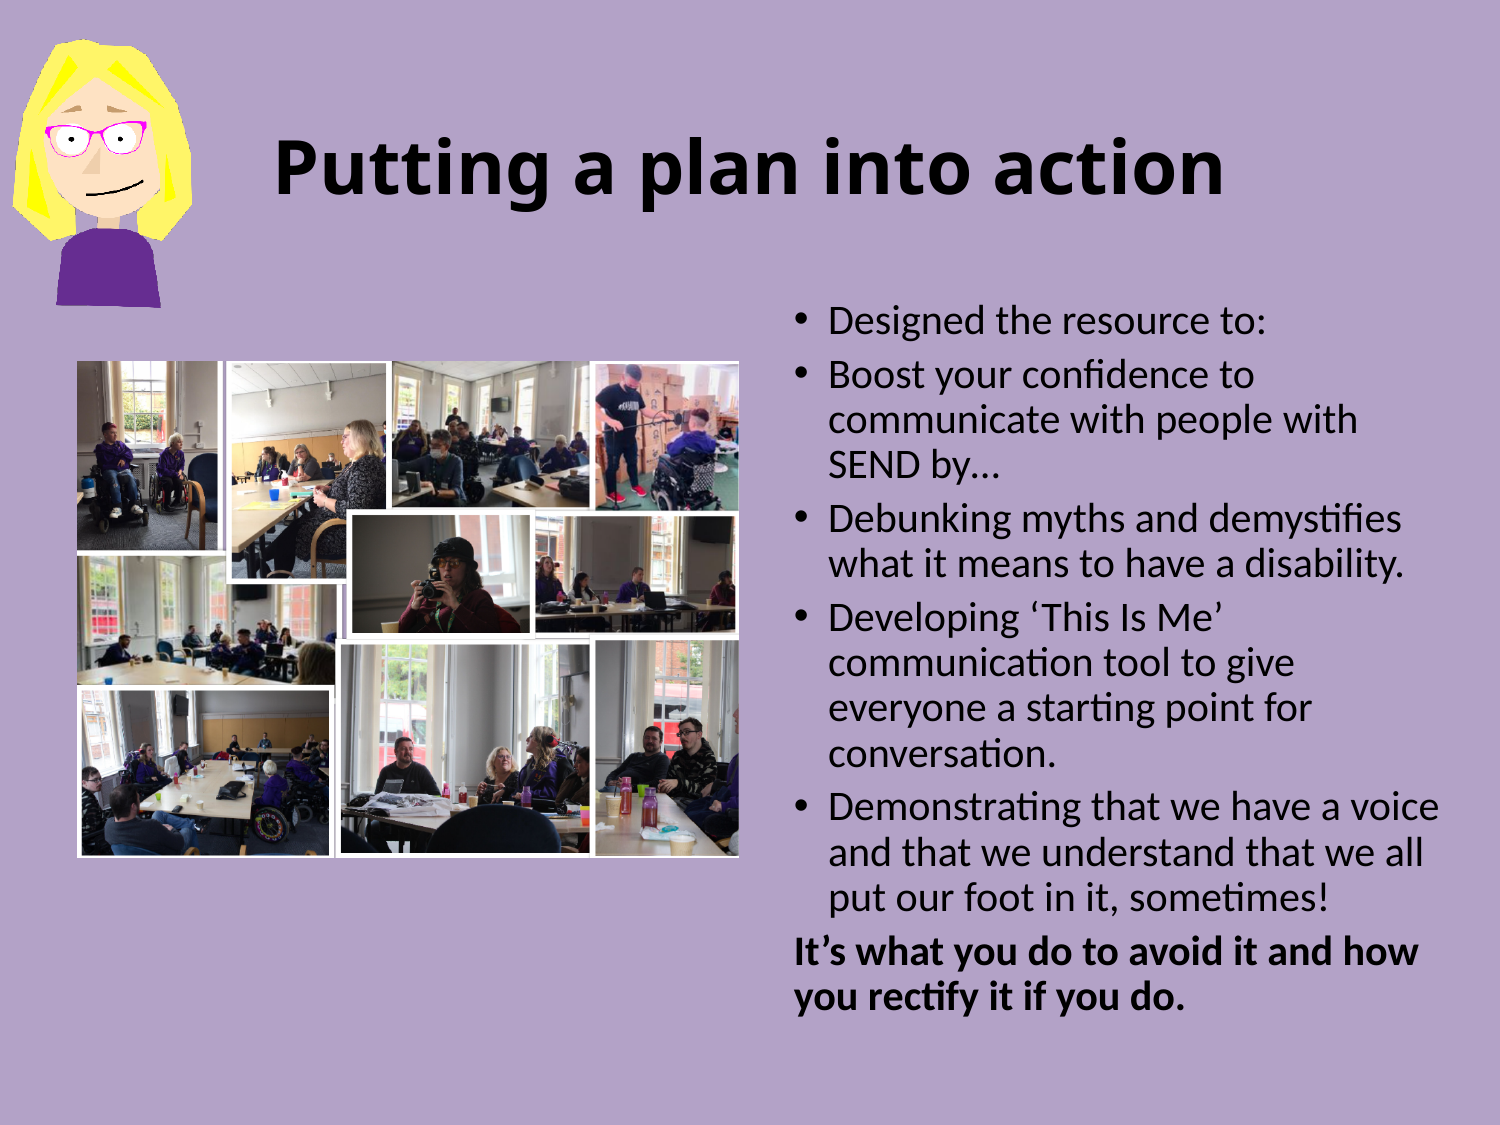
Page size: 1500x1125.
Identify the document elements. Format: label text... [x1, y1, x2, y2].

list Designed the resource to: Boost your confidence to communicate with people with SEND by… Debunking myths and demystifies what it means to have a disability. Developing ‘This Is Me’ communication tool to give everyone a starting point for conversation. Demonstrating that we have a voice and that we understand that we all put our foot in it, sometimes! It’s what you do to avoid it and how you rectify it if you do. [761, 290, 1459, 1054]
picture [0, 0, 740, 859]
title Putting a plan into action [275, 71, 1425, 259]
